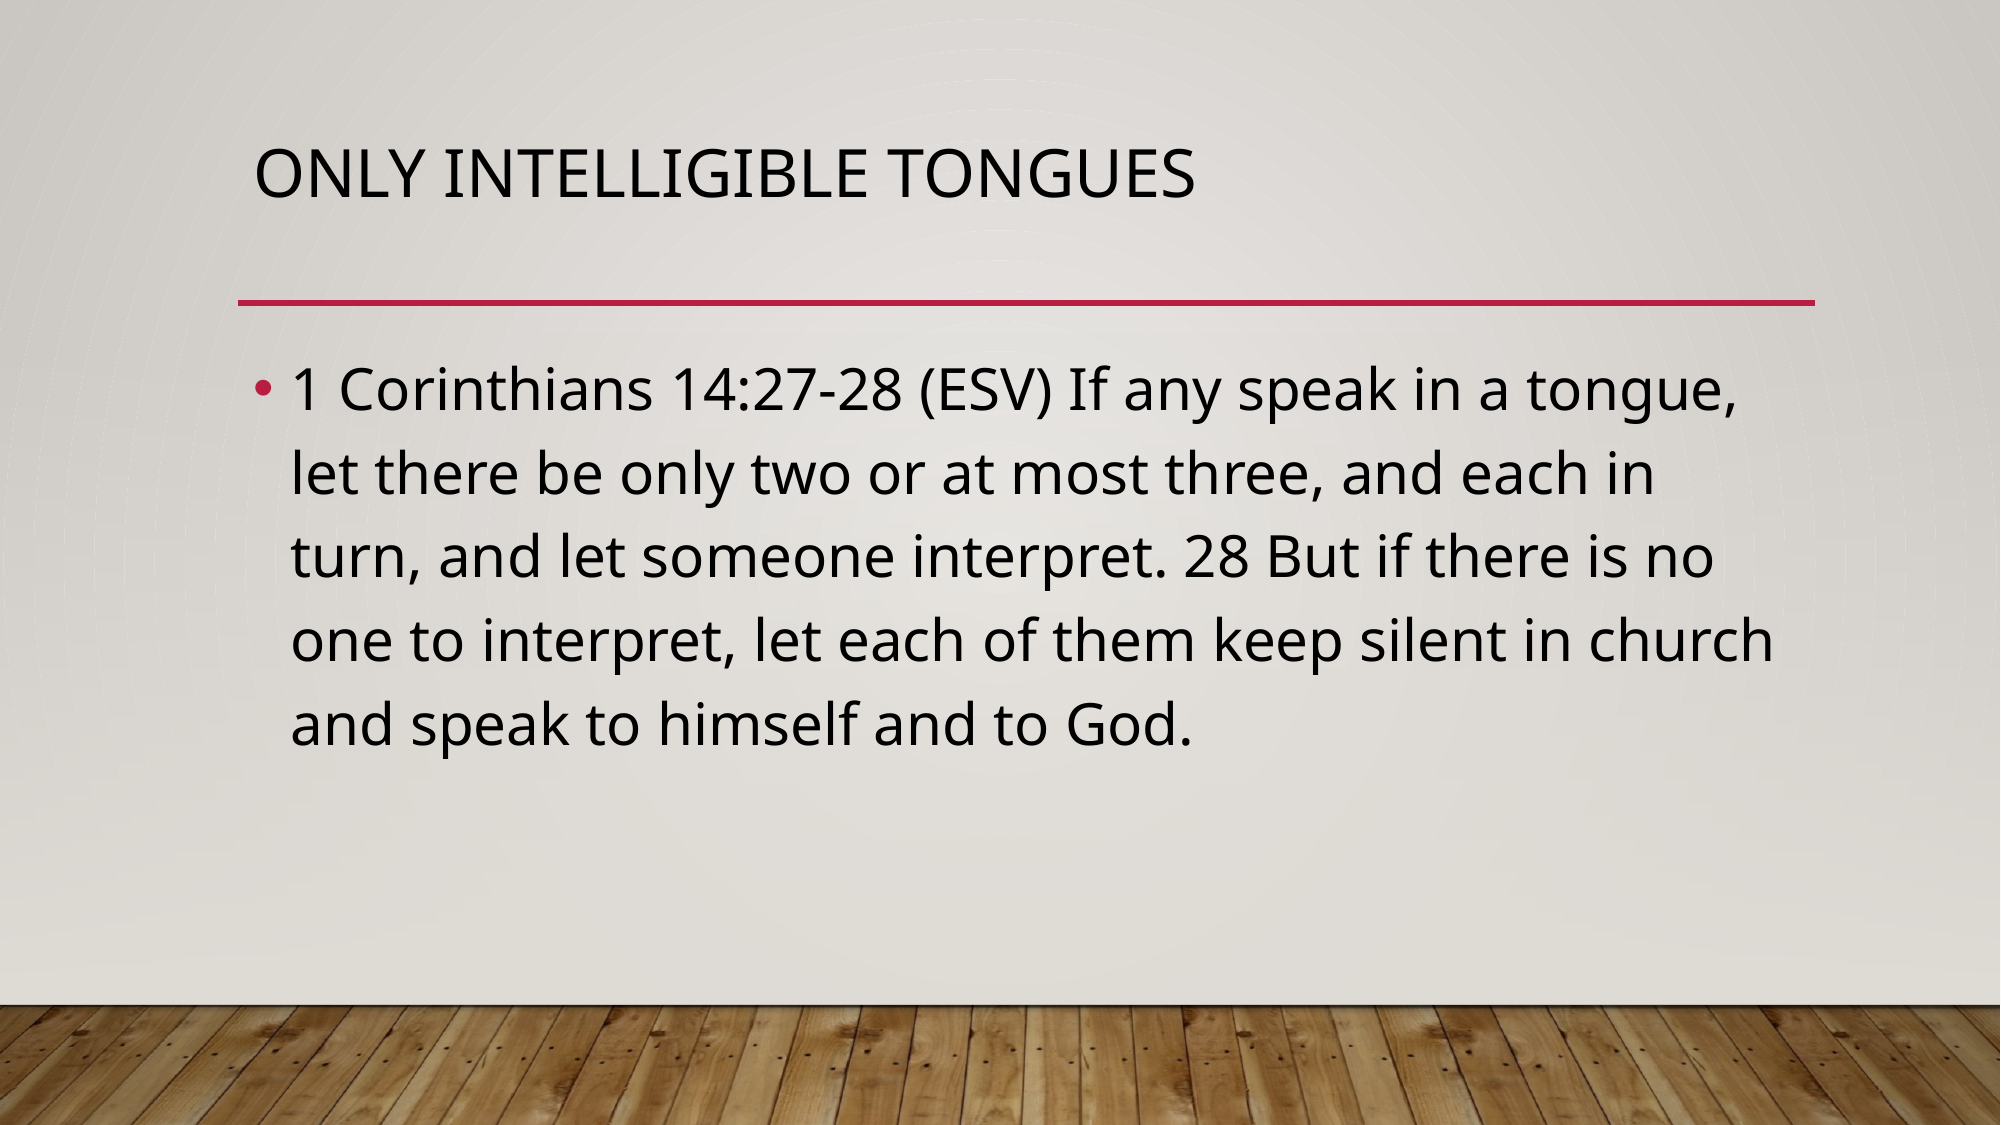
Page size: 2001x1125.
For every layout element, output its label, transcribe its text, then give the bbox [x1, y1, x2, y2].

title Only intelligible tongues [238, 131, 1814, 305]
list 1 Corinthians 14:27-28 (ESV) If any speak in a tongue, let there be only two or at most three, and each in turn, and let someone interpret. 28 But if there is no one to interpret, let each of them keep silent in church and speak to himself and to God. [238, 330, 1814, 897]
picture [0, 1005, 2000, 1125]
